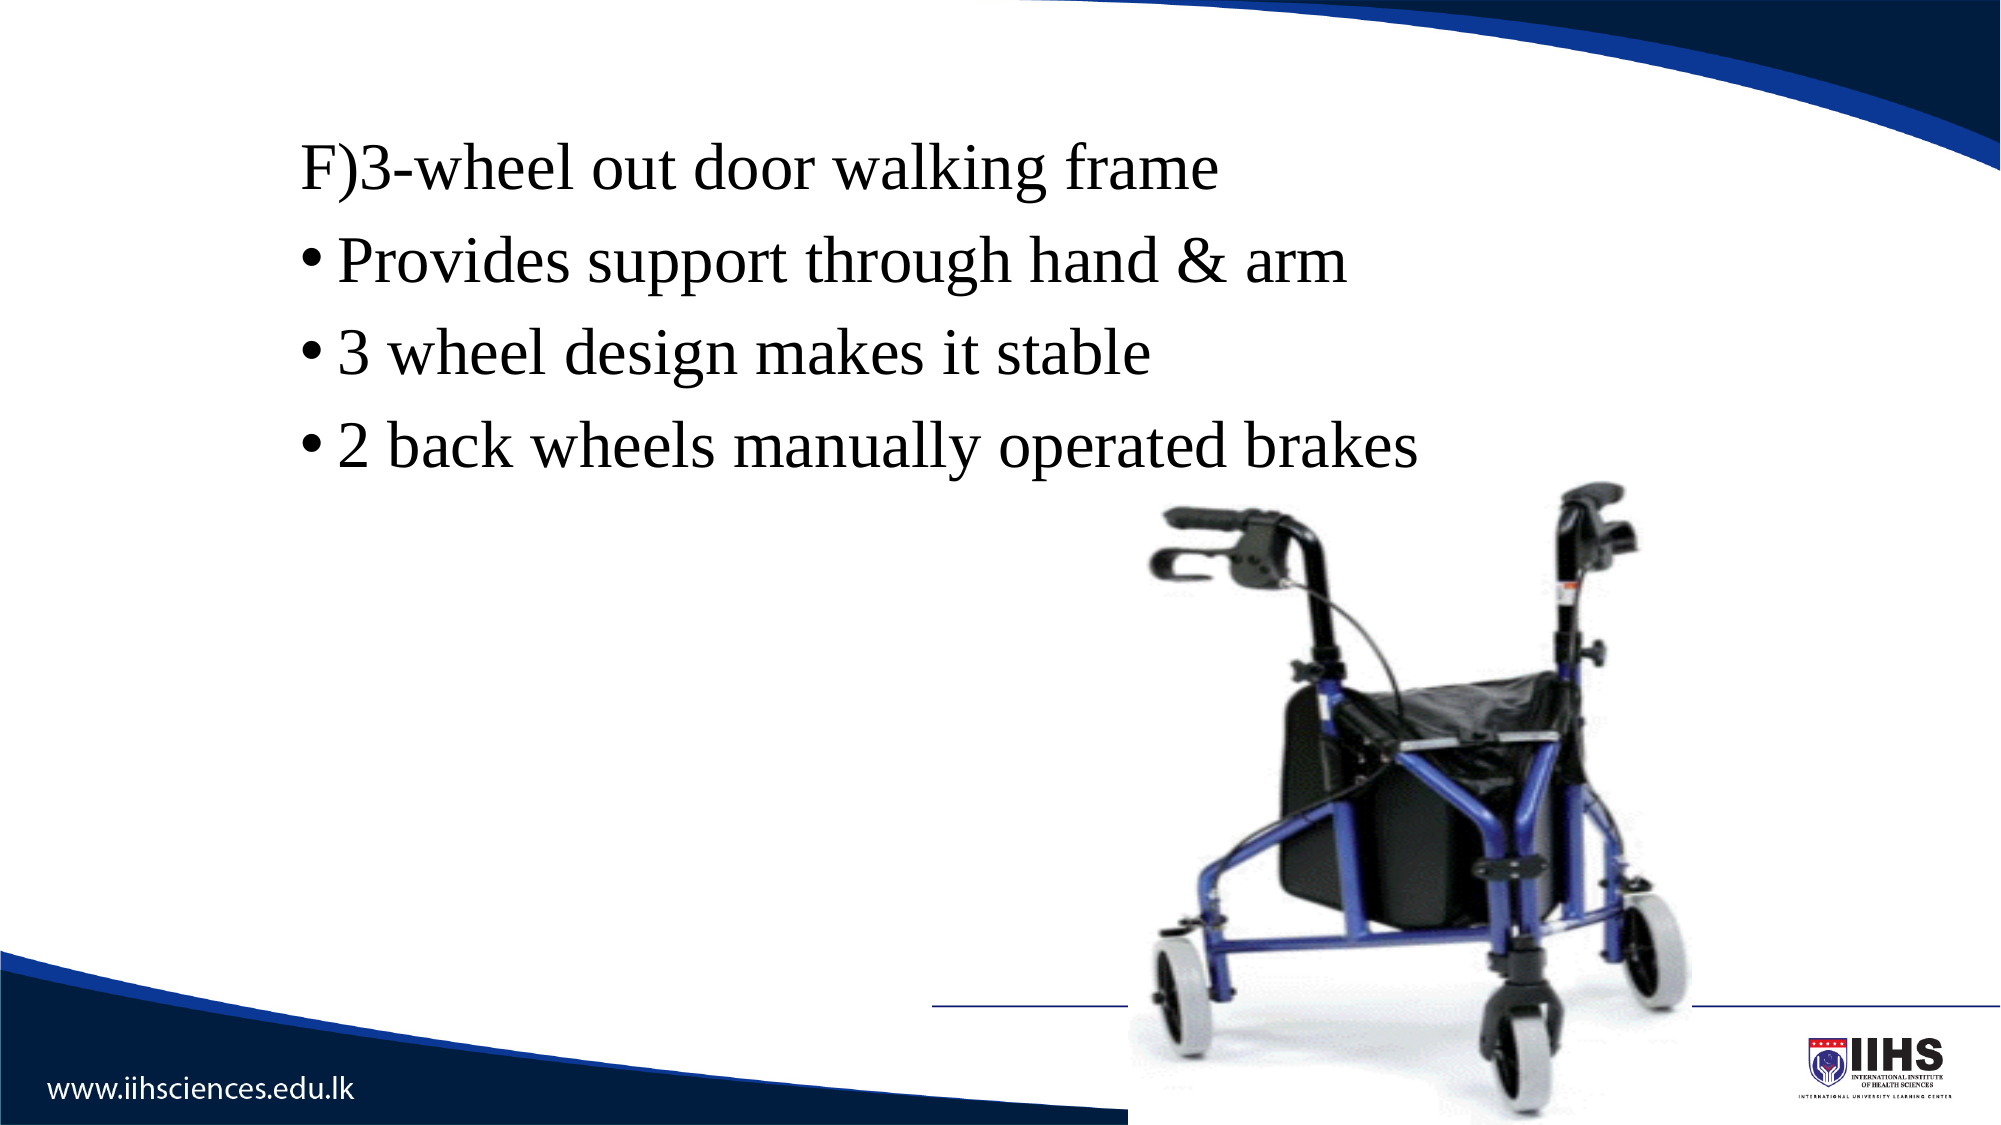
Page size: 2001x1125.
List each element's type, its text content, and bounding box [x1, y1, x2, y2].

picture [0, 0, 2001, 1125]
list F)3-wheel out door walking frame Provides support through hand & arm 3 wheel design makes it stable 2 back wheels manually operated brakes [285, 23, 1727, 1090]
